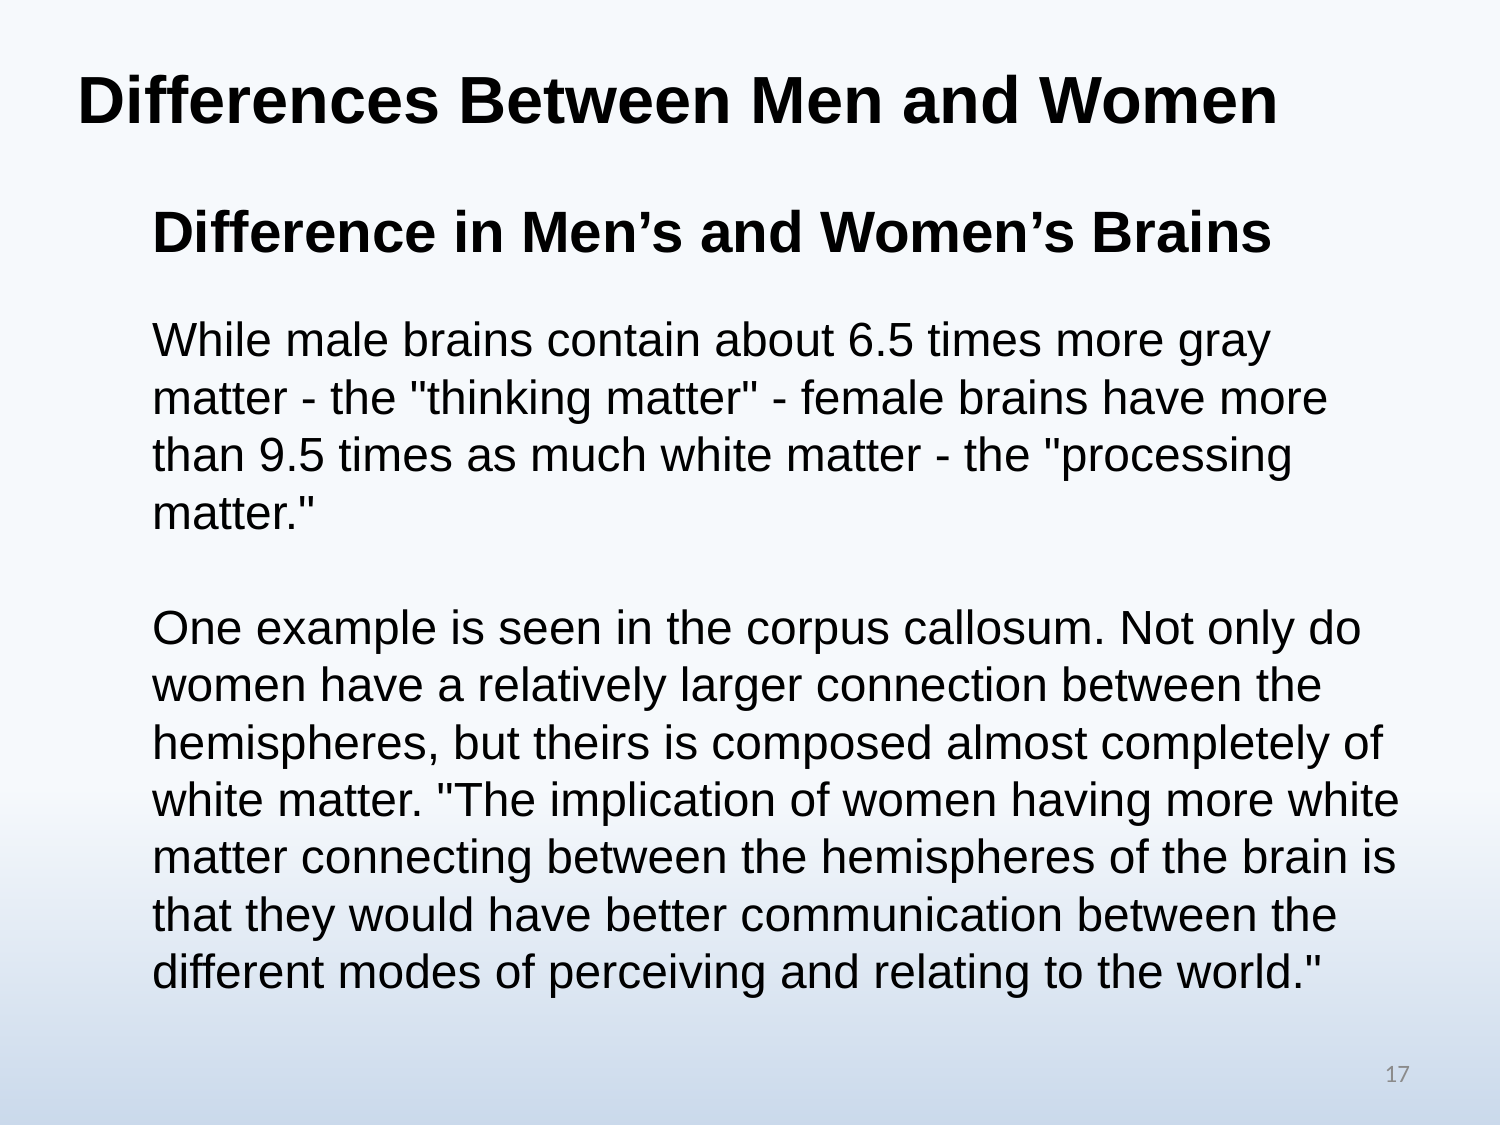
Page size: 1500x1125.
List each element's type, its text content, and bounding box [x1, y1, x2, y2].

slide_number 17 [1074, 1042, 1425, 1103]
text_box Differences Between Men and Women [62, 49, 1295, 145]
text_box Difference in Men’s and Women’s Brains While male brains contain about 6.5 times more gray matter - the "thinking matter" - female brains have more than 9.5 times as much white matter - the "processing matter." One example is seen in the corpus callosum. Not only do women have a relatively larger connection between the hemispheres, but theirs is composed almost completely of white matter. "The implication of women having more white matter connecting between the hemispheres of the brain is that they would have better communication between the different modes of perceiving and relating to the world." [137, 186, 1425, 1006]
